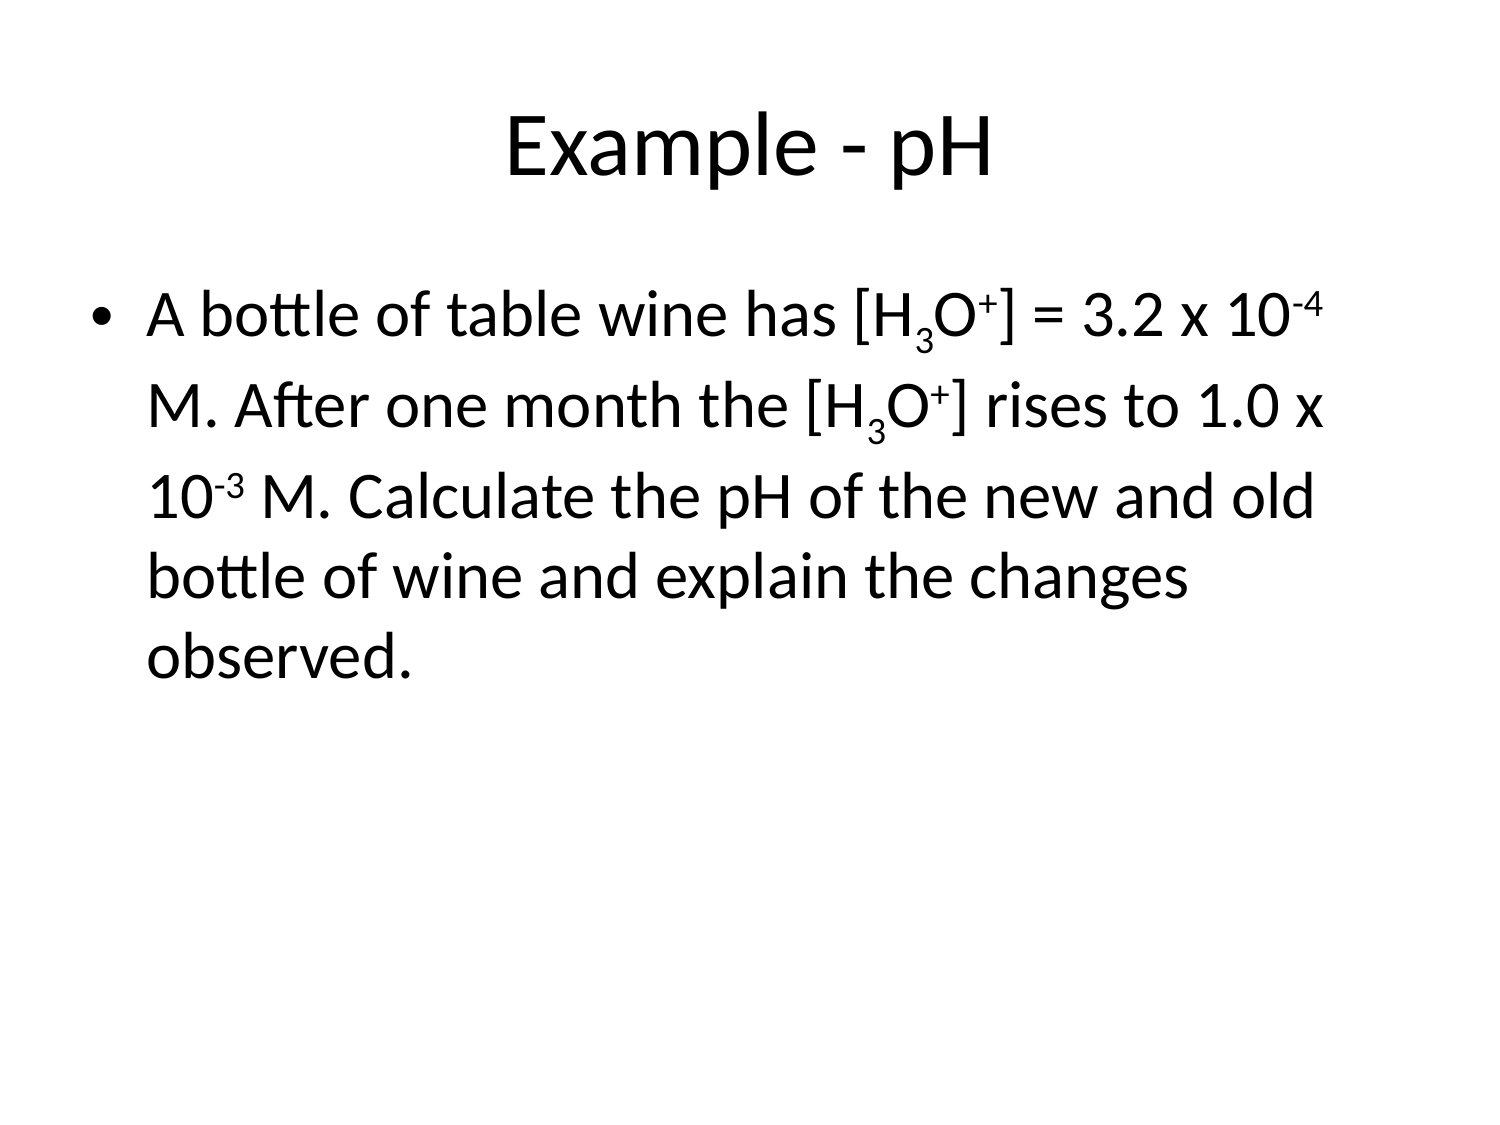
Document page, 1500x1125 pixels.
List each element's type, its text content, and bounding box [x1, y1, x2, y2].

title Example - pH [75, 45, 1425, 233]
list A bottle of table wine has [H3O+] = 3.2 x 10-4 M. After one month the [H3O+] rises to 1.0 x 10-3 M. Calculate the pH of the new and old bottle of wine and explain the changes observed. [75, 262, 1425, 1005]
